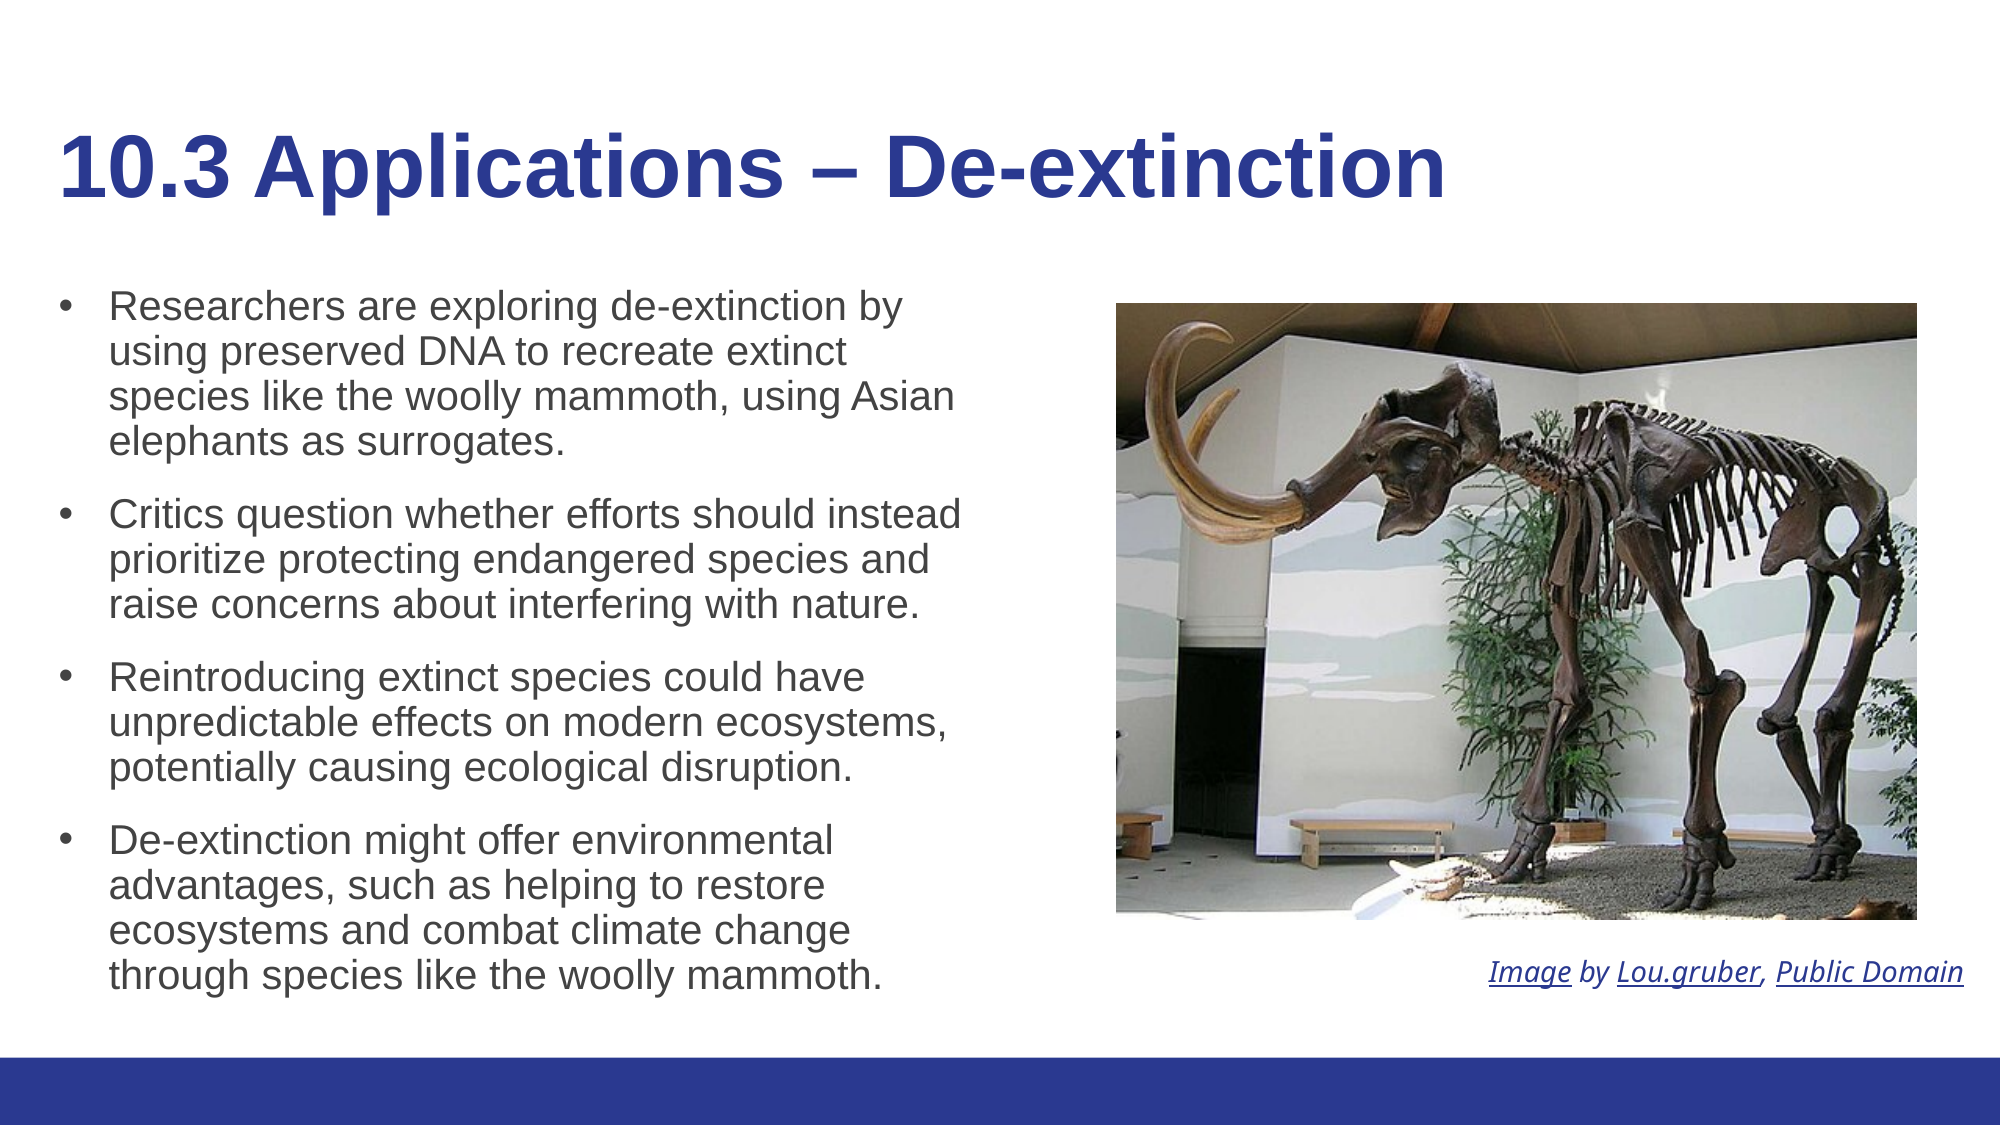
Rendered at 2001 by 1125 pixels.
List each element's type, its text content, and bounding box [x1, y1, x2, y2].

picture [1115, 303, 1917, 920]
list Researchers are exploring de-extinction by using preserved DNA to recreate extinct species like the woolly mammoth, using Asian elephants as surrogates. Critics question whether efforts should instead prioritize protecting endangered species and raise concerns about interfering with nature. Reintroducing extinct species could have unpredictable effects on modern ecosystems, potentially causing ecological disruption. De-extinction might offer environmental advantages, such as helping to restore ecosystems and combat climate change through species like the woolly mammoth. [43, 277, 1000, 1043]
title 10.3 Applications – De-extinction [43, 60, 1948, 278]
text_box Image by Lou.gruber, Public Domain [1473, 945, 2000, 1001]
